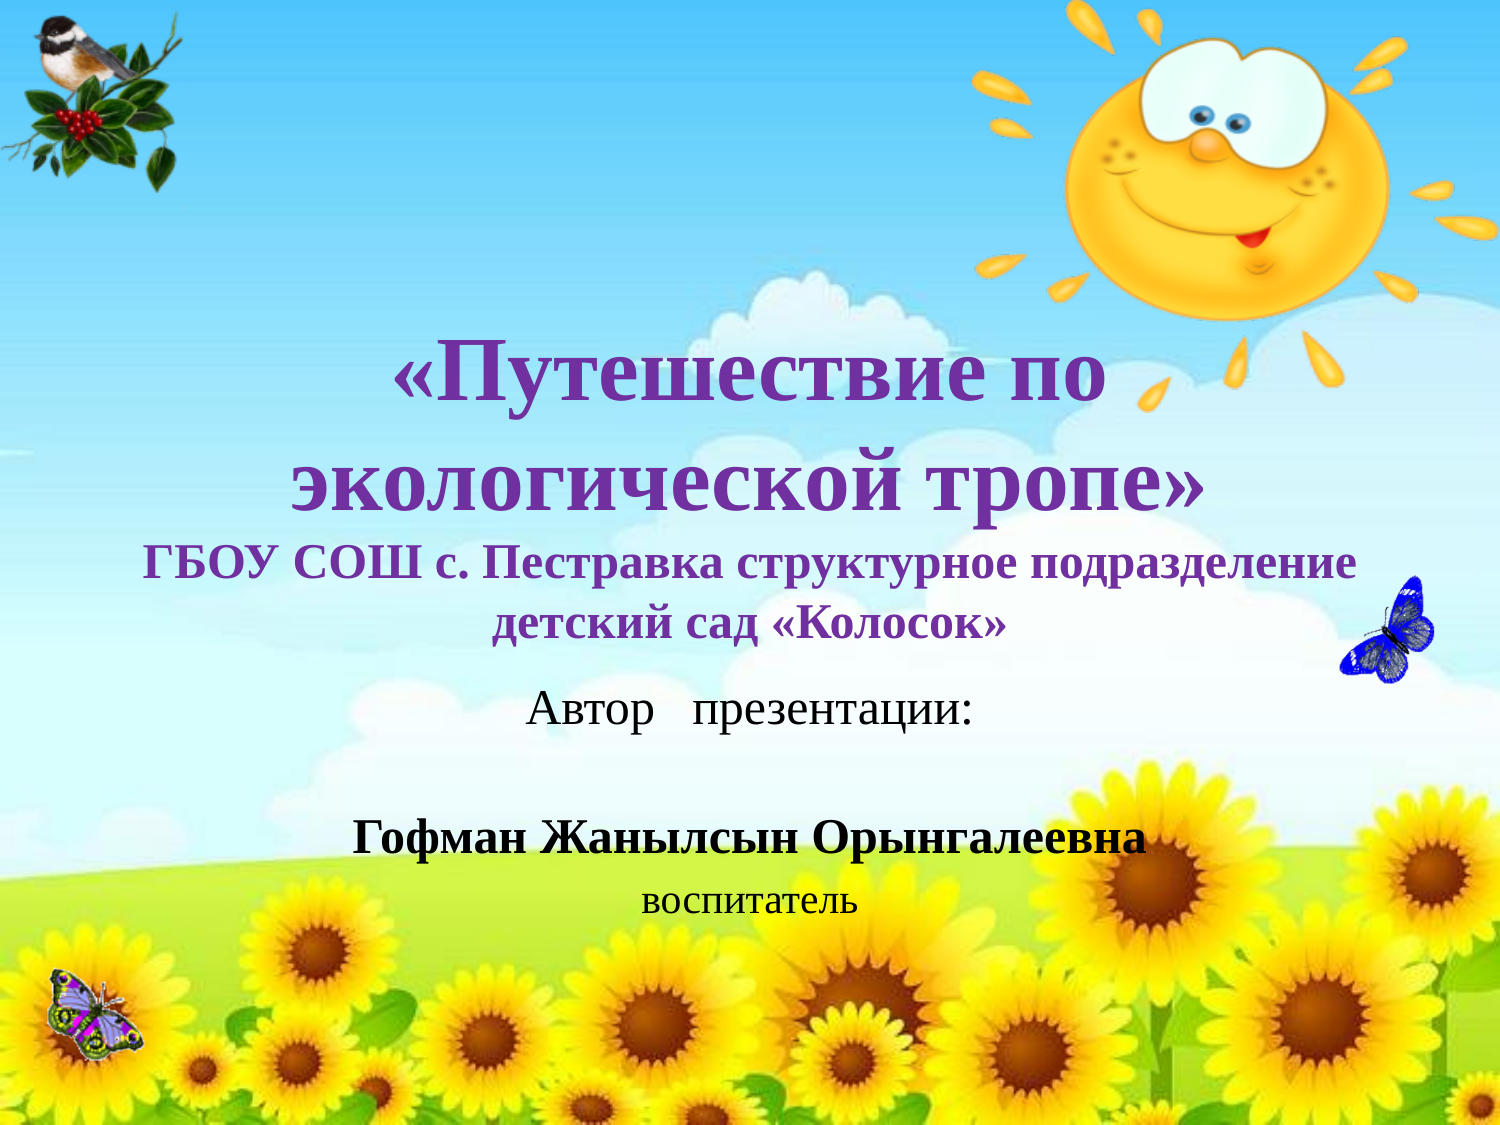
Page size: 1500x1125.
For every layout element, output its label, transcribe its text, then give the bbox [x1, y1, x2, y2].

picture [0, 0, 1500, 1125]
title «Путешествие по экологической тропе» ГБОУ СОШ с. Пестравка структурное подразделение детский сад «Колосок» [112, 280, 1388, 458]
subtitle Автор презентации: Гофман Жанылсын Орынгалеевна воспитатель [224, 527, 1276, 704]
